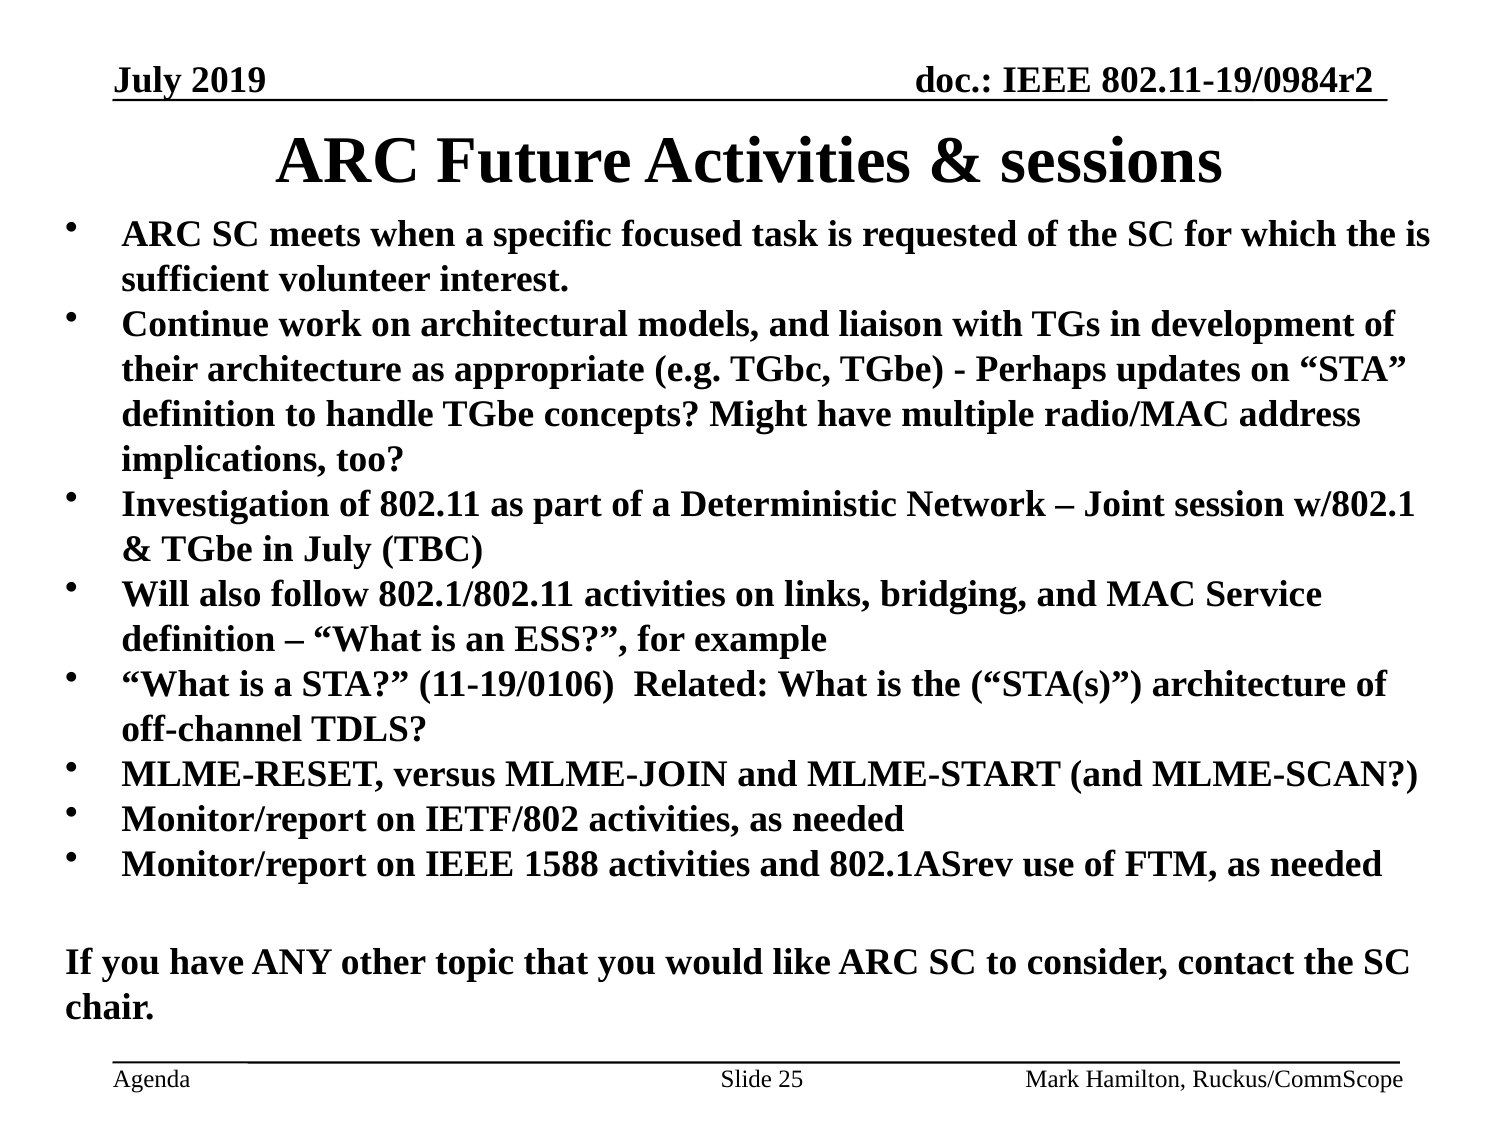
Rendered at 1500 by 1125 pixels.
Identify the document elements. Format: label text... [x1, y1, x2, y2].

list ARC SC meets when a specific focused task is requested of the SC for which the is sufficient volunteer interest. Continue work on architectural models, and liaison with TGs in development of their architecture as appropriate (e.g. TGbc, TGbe) - Perhaps updates on “STA” definition to handle TGbe concepts? Might have multiple radio/MAC address implications, too? Investigation of 802.11 as part of a Deterministic Network – Joint session w/802.1 & TGbe in July (TBC) Will also follow 802.1/802.11 activities on links, bridging, and MAC Service definition – “What is an ESS?”, for example “What is a STA?” (11-19/0106) Related: What is the (“STA(s)”) architecture of off-channel TDLS? MLME-RESET, versus MLME-JOIN and MLME-START (and MLME-SCAN?) Monitor/report on IETF/802 activities, as needed Monitor/report on IEEE 1588 activities and 802.1ASrev use of FTM, as needed If you have ANY other topic that you would like ARC SC to consider, contact the SC chair. [50, 201, 1450, 1027]
title ARC Future Activities & sessions [112, 112, 1388, 200]
